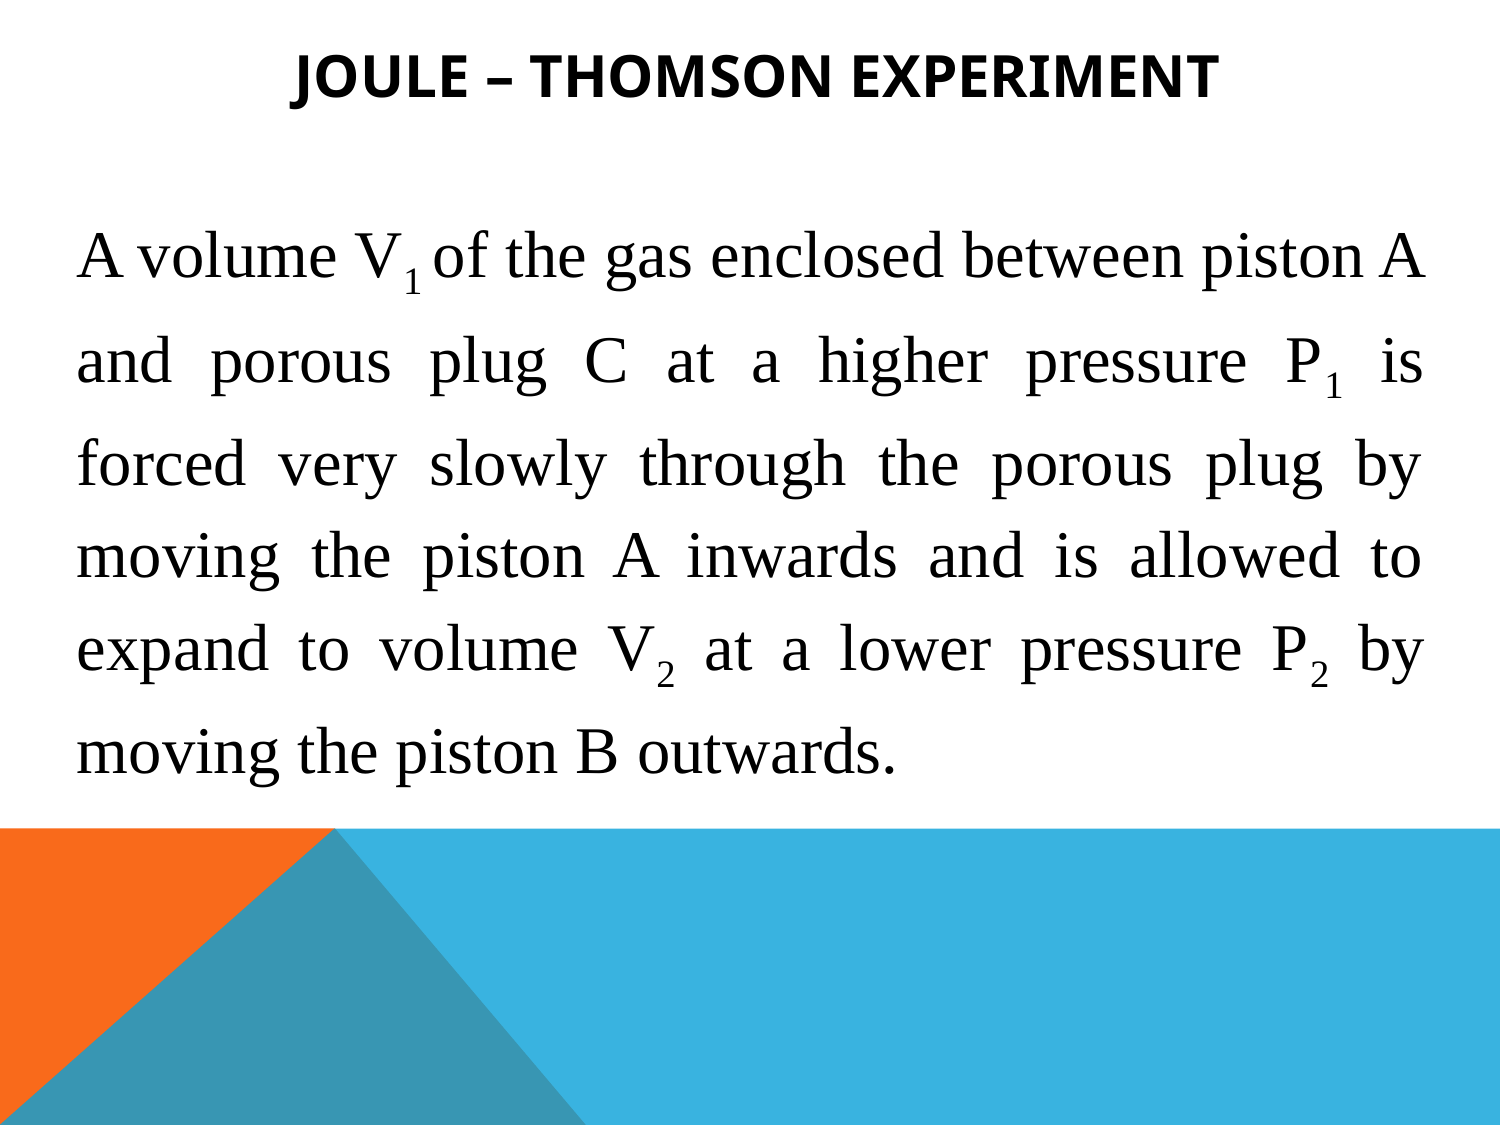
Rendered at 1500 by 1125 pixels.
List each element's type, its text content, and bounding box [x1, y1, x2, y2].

text_box A volume V1 of the gas enclosed between piston A and porous plug C at a higher pressure P1 is forced very slowly through the porous plug by moving the piston A inwards and is allowed to expand to volume V2 at a lower pressure P2 by moving the piston B outwards. [31, 137, 1425, 787]
text_box Joule – Thomson experiment [149, 37, 1363, 110]
